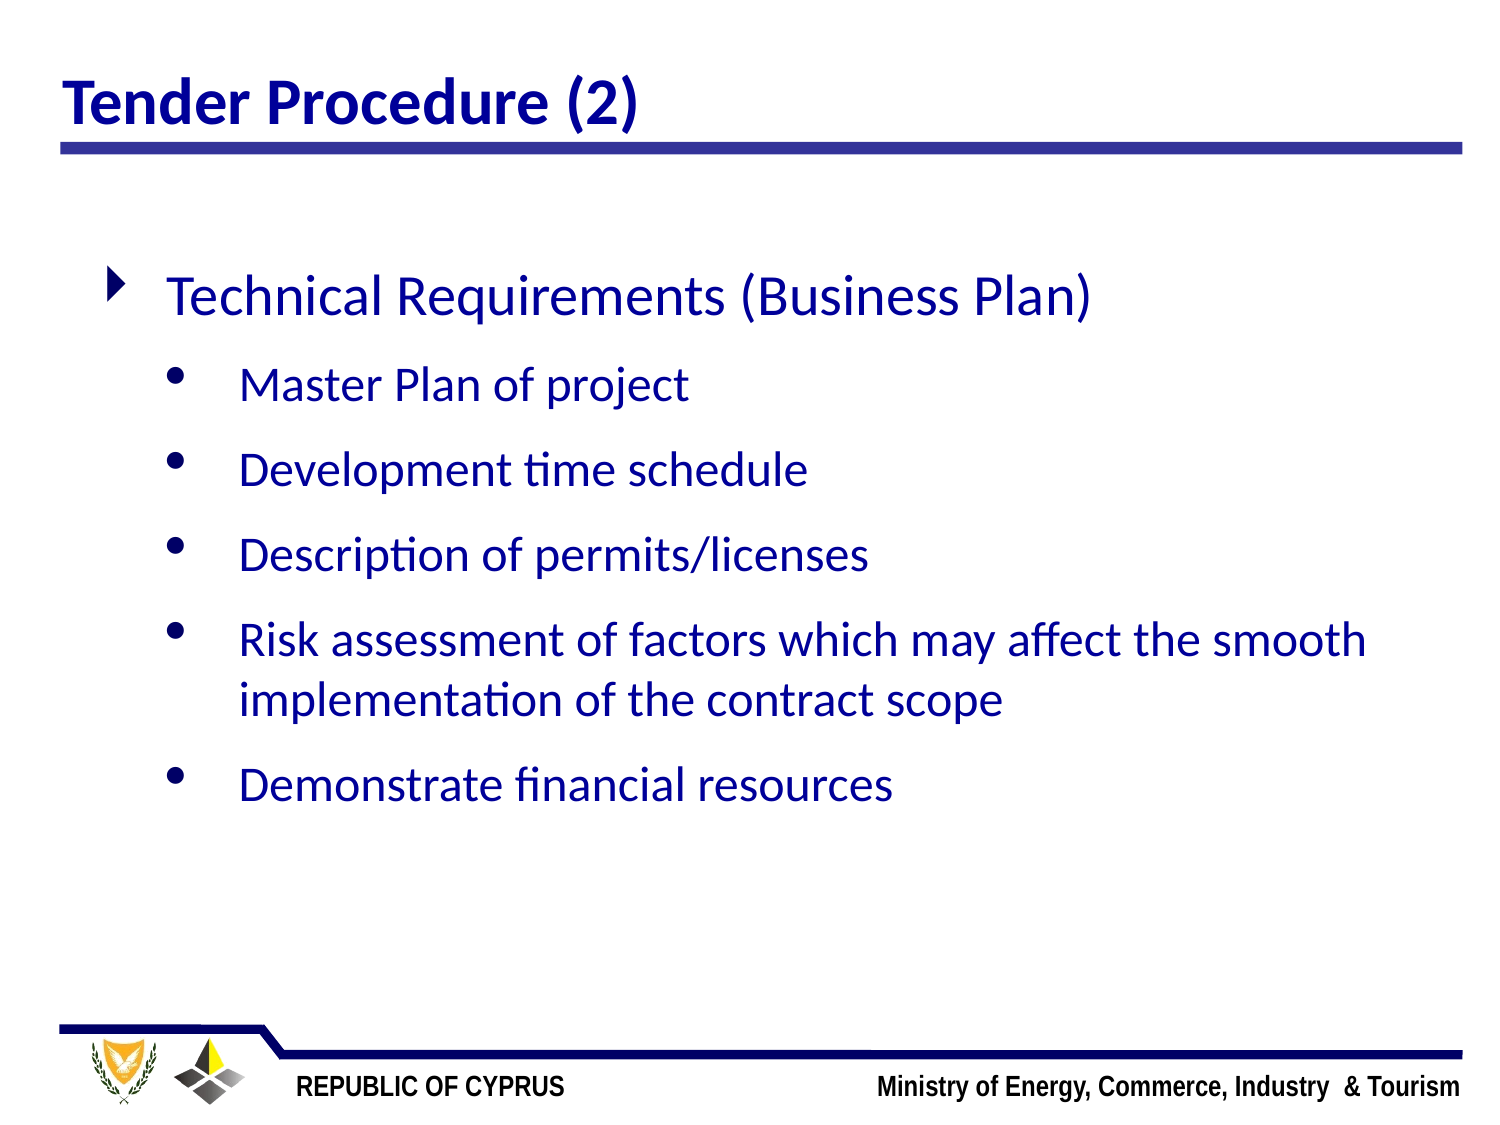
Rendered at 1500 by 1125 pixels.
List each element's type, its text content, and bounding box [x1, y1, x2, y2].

text_box Technical Requirements (Business Plan) Master Plan of project Development time schedule Description of permits/licenses Risk assessment of factors which may affect the smooth implementation of the contract scope Demonstrate financial resources [74, 249, 1500, 820]
picture [173, 1037, 246, 1105]
picture [90, 1037, 157, 1105]
title Tender Procedure (2) [46, 41, 1450, 155]
